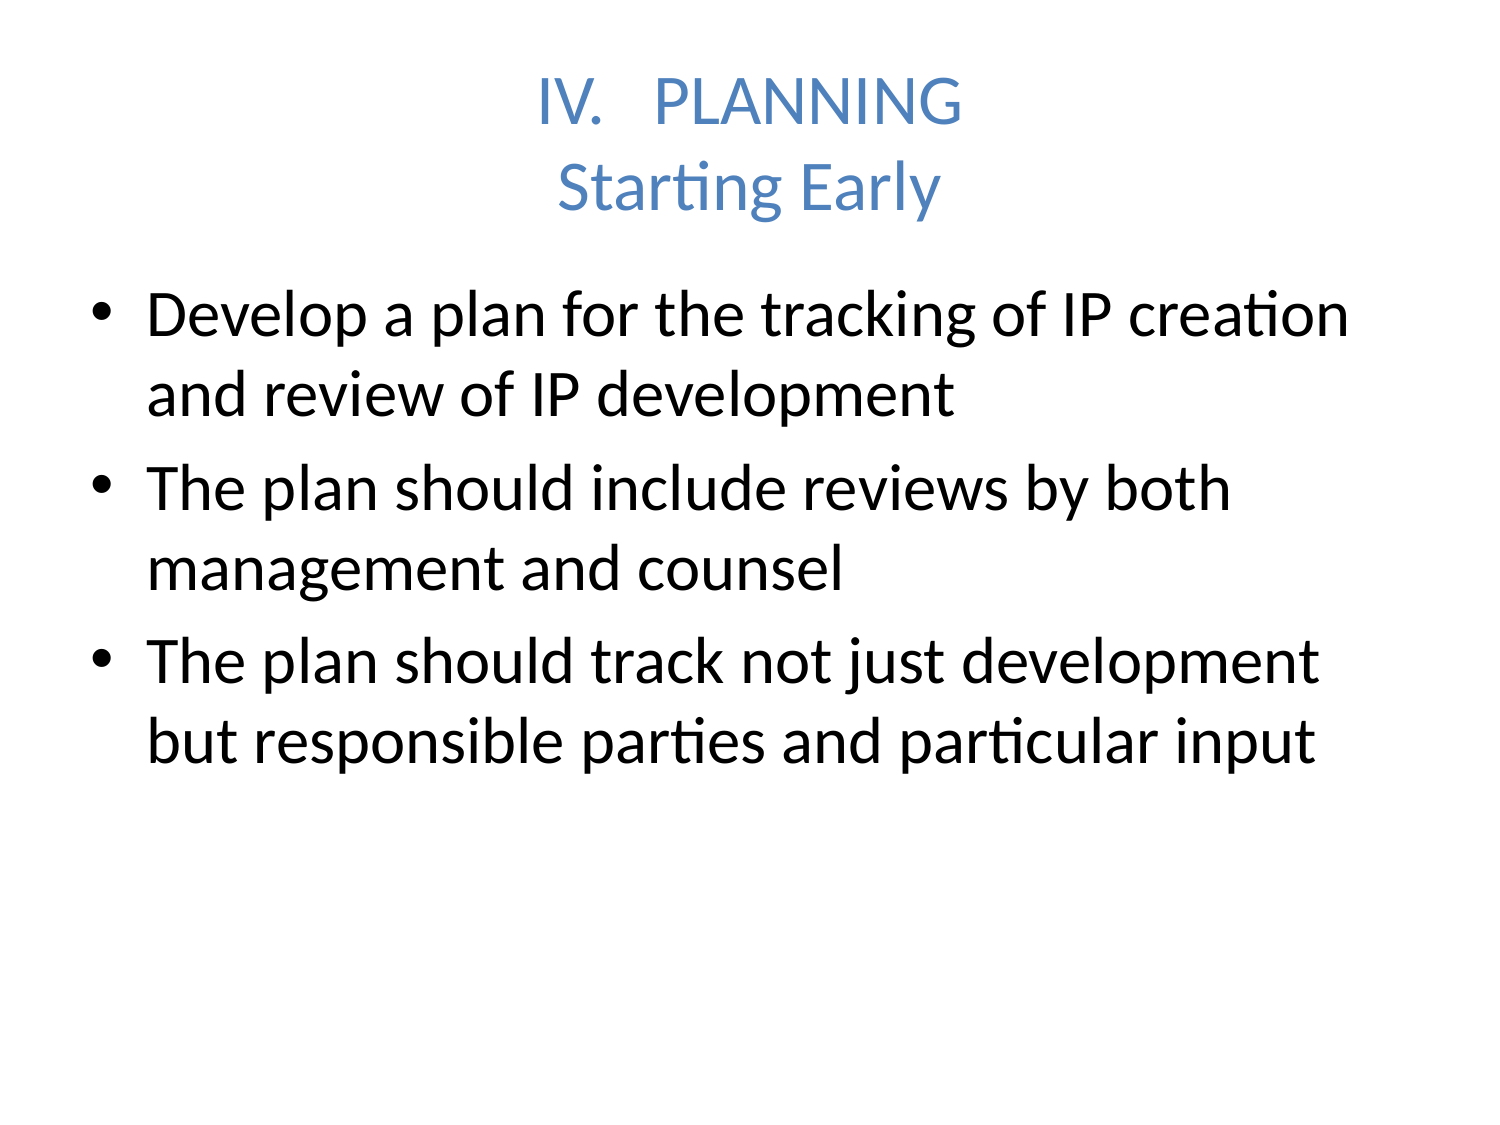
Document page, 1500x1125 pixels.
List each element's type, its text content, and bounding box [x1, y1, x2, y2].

title IV. PLANNING Starting Early [75, 45, 1425, 233]
list Develop a plan for the tracking of IP creation and review of IP development The plan should include reviews by both management and counsel The plan should track not just development but responsible parties and particular input [75, 262, 1425, 1005]
